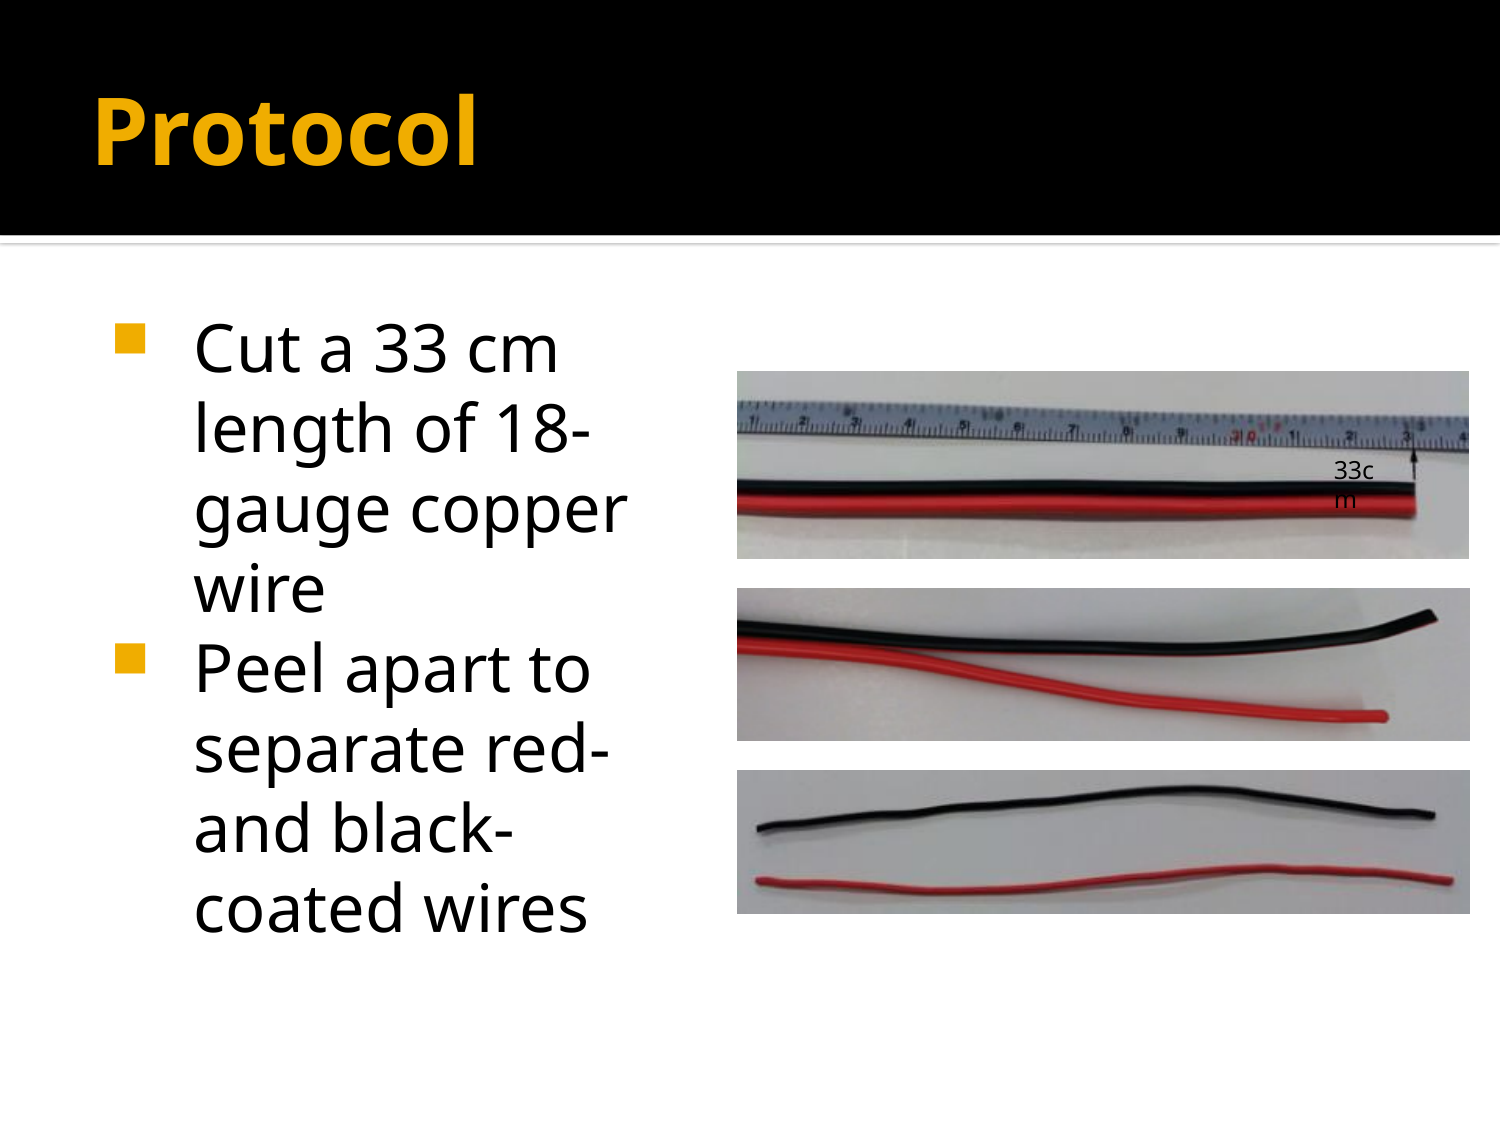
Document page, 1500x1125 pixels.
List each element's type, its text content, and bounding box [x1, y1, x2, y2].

picture [737, 770, 1470, 915]
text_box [737, 371, 1469, 559]
list Cut a 33 cm length of 18-gauge copper wire Peel apart to separate red- and black-coated wires [75, 291, 682, 1050]
title Protocol [75, 24, 1425, 231]
picture [737, 588, 1470, 741]
